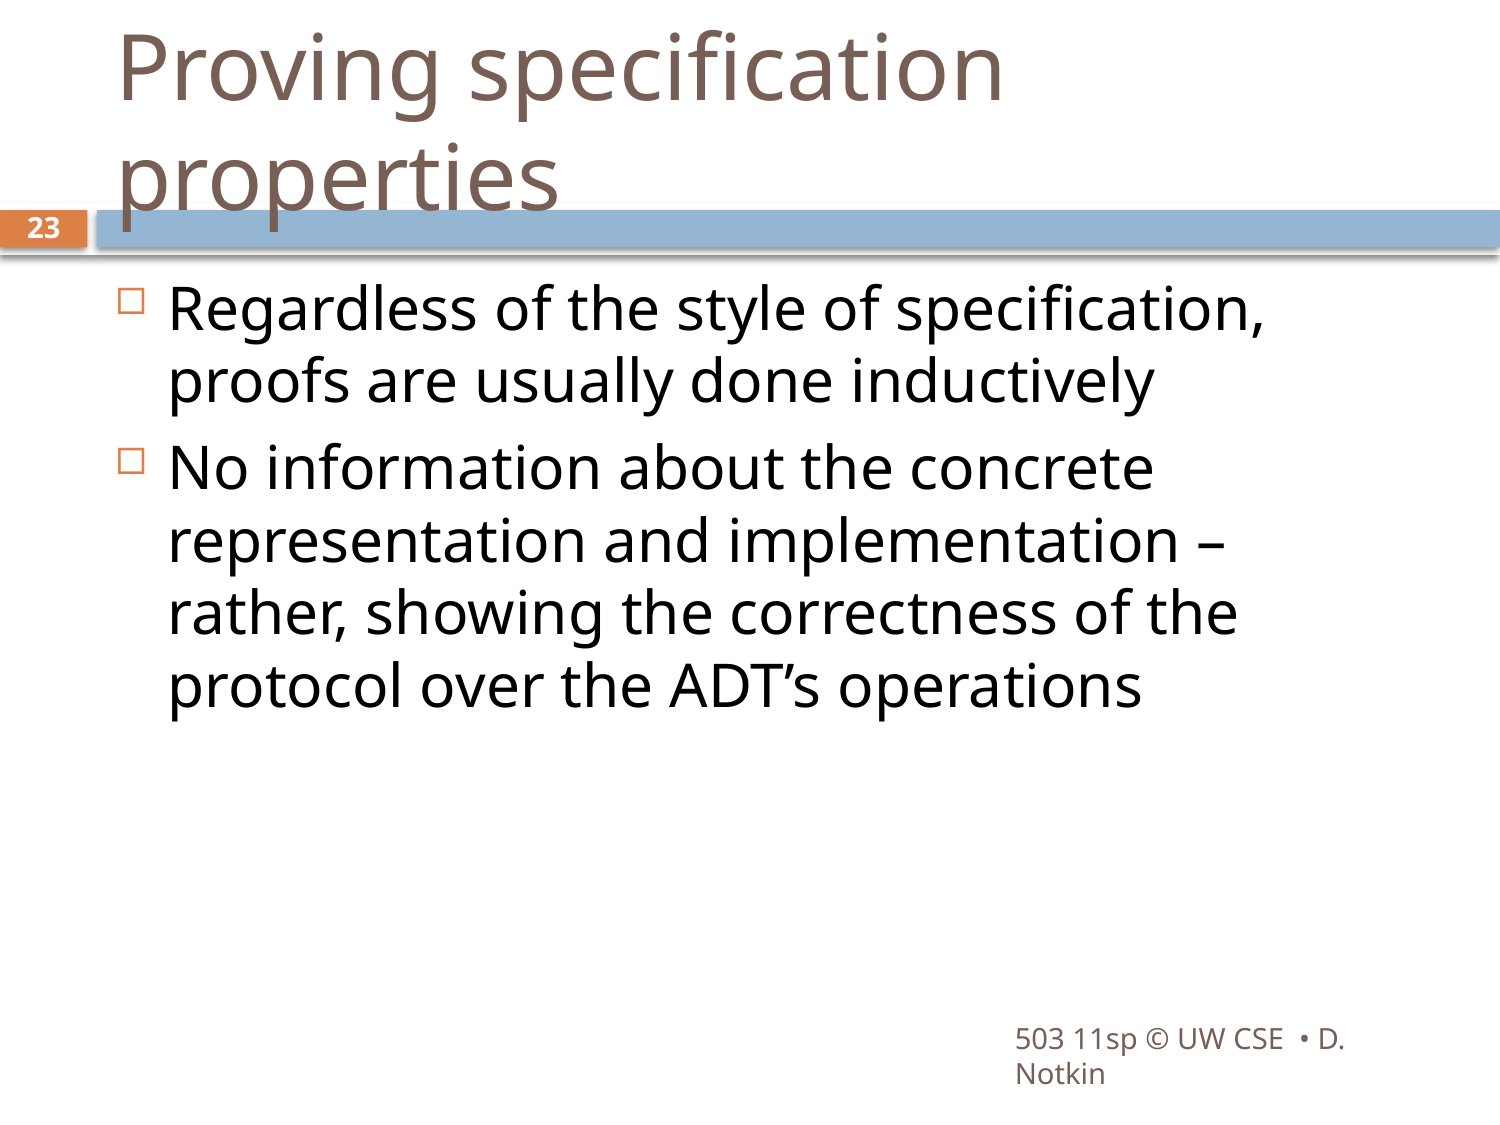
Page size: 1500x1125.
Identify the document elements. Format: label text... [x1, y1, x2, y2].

slide_number 503 11sp © UW CSE • D. Notkin [999, 1025, 1438, 1085]
list Regardless of the style of specification, proofs are usually done inductively No information about the concrete representation and implementation – rather, showing the correctness of the protocol over the ADT’s operations [100, 262, 1438, 1000]
title Proving specification properties [100, 37, 1438, 200]
slide_number 23 [0, 208, 88, 249]
